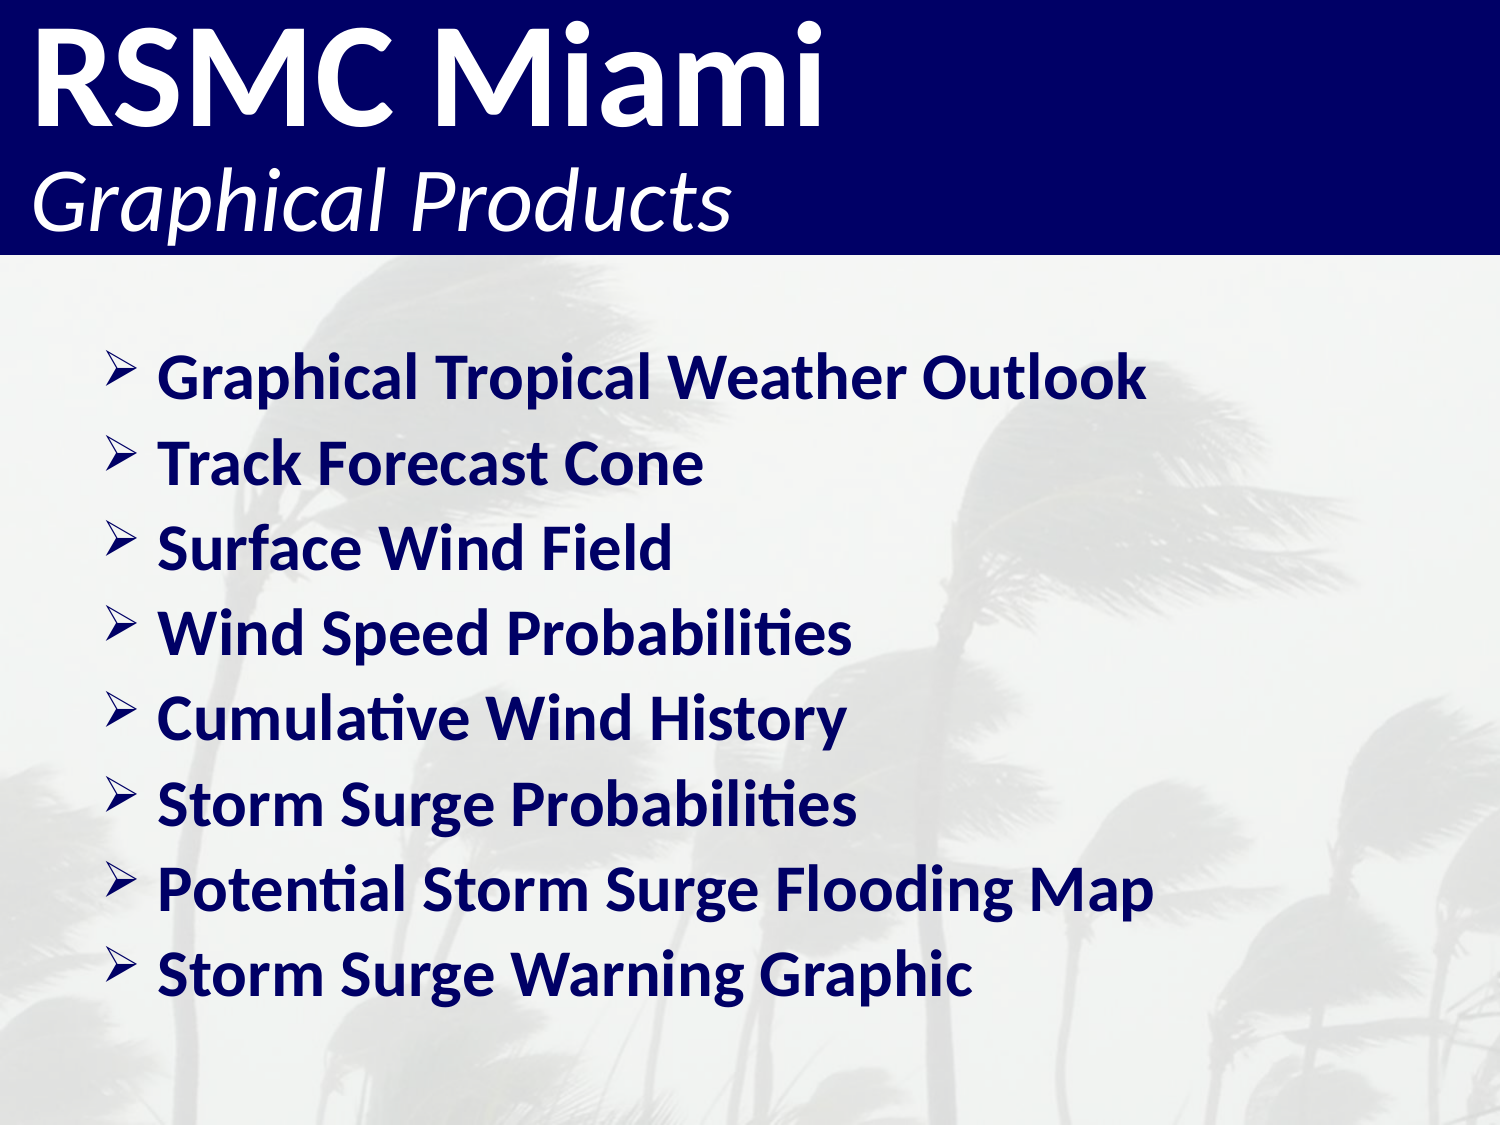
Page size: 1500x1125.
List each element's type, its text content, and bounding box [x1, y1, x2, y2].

text_box RSMC Miami Graphical Products [0, 0, 1500, 255]
text_box Graphical Tropical Weather Outlook Track Forecast Cone Surface Wind Field Wind Speed Probabilities Cumulative Wind History Storm Surge Probabilities Potential Storm Surge Flooding Map Storm Surge Warning Graphic [86, 334, 1437, 1065]
